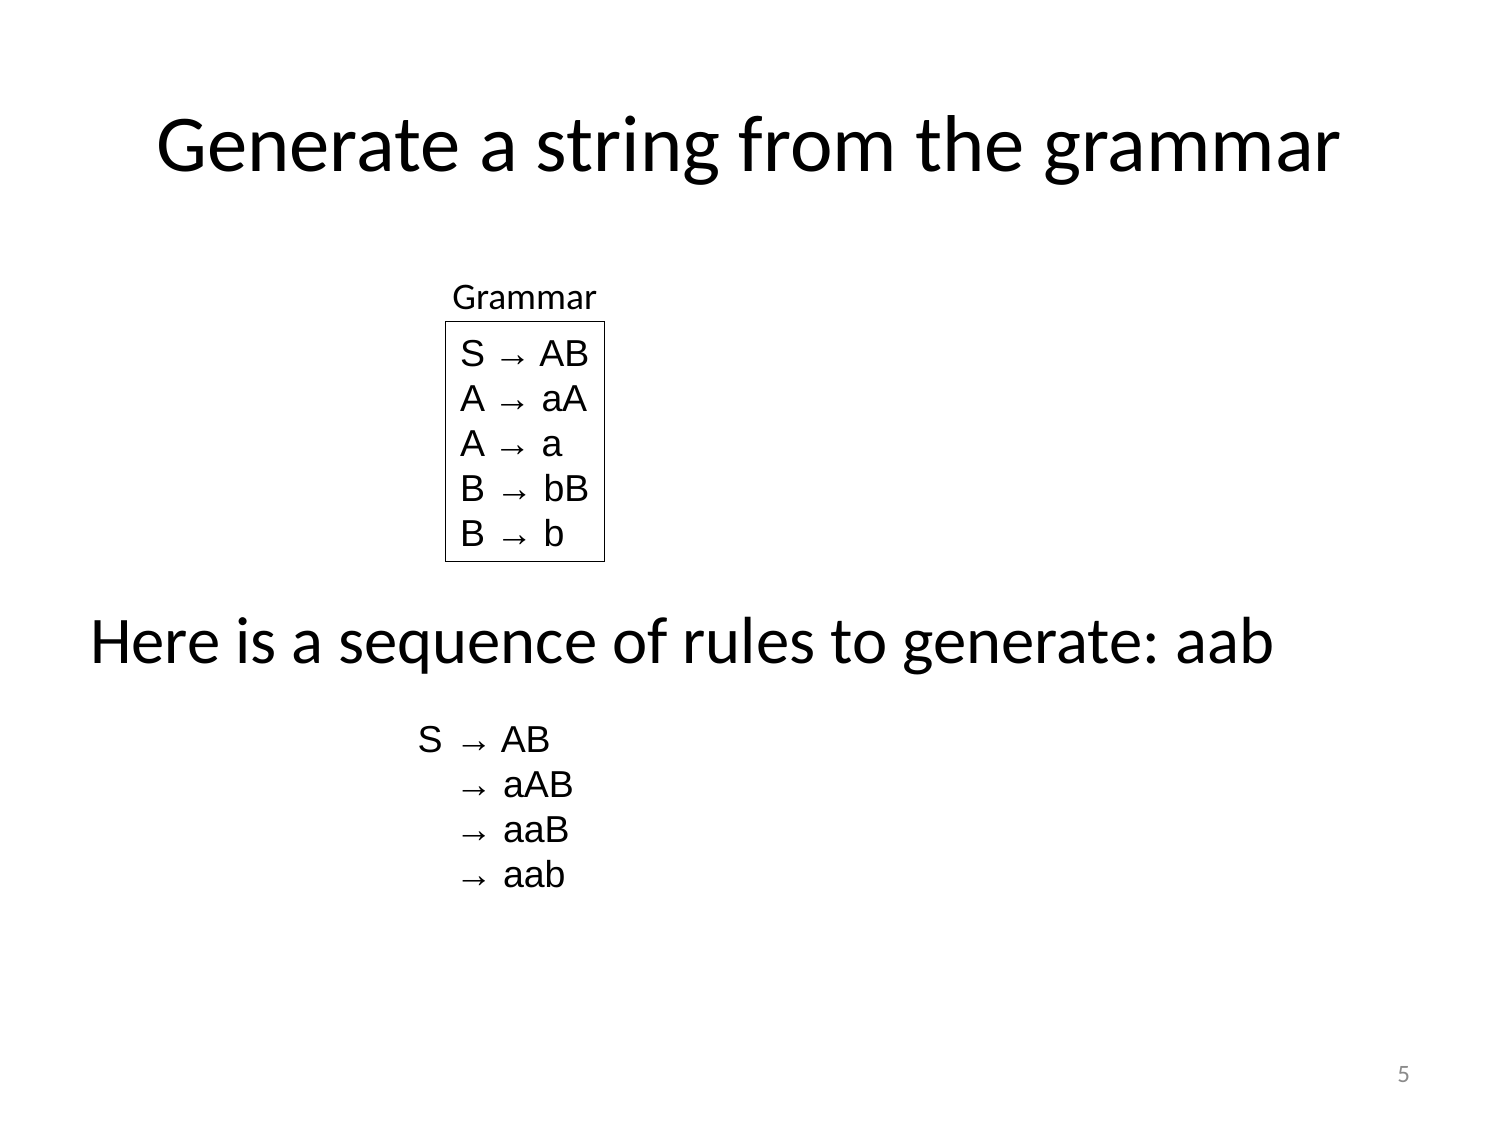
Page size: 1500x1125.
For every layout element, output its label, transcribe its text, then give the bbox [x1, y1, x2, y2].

text_box Grammar [437, 264, 613, 324]
text_box Here is a sequence of rules to generate: aab [74, 589, 1425, 692]
title Generate a string from the grammar [75, 45, 1425, 233]
slide_number 5 [1074, 1042, 1425, 1103]
text_box S → AB → aAB → aaB → aab [402, 707, 664, 902]
text_box S → AB A → aA A → a B → bB B → b [445, 324, 605, 562]
